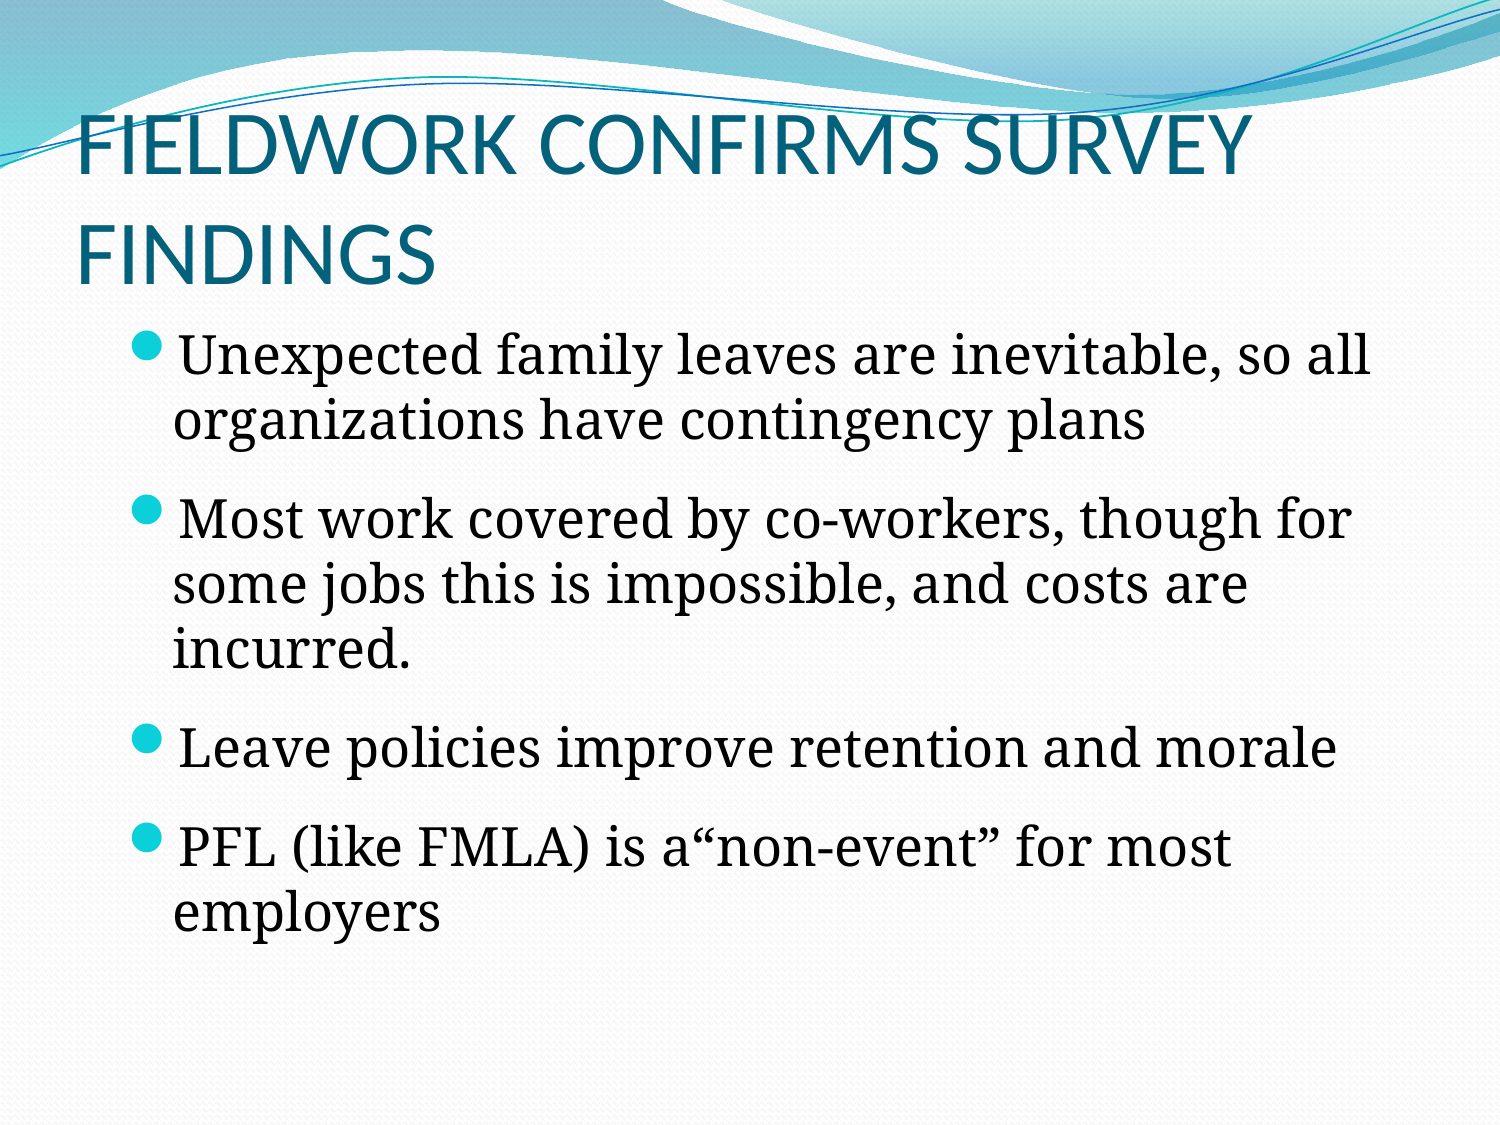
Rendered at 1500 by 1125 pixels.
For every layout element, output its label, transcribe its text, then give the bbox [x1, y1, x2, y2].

title FIELDWORK CONFIRMS SURVEY FINDINGS [75, 115, 1425, 304]
list Unexpected family leaves are inevitable, so all organizations have contingency plans Most work covered by co-workers, though for some jobs this is impossible, and costs are incurred. Leave policies improve retention and morale PFL (like FMLA) is a“non-event” for most employers [112, 312, 1413, 975]
